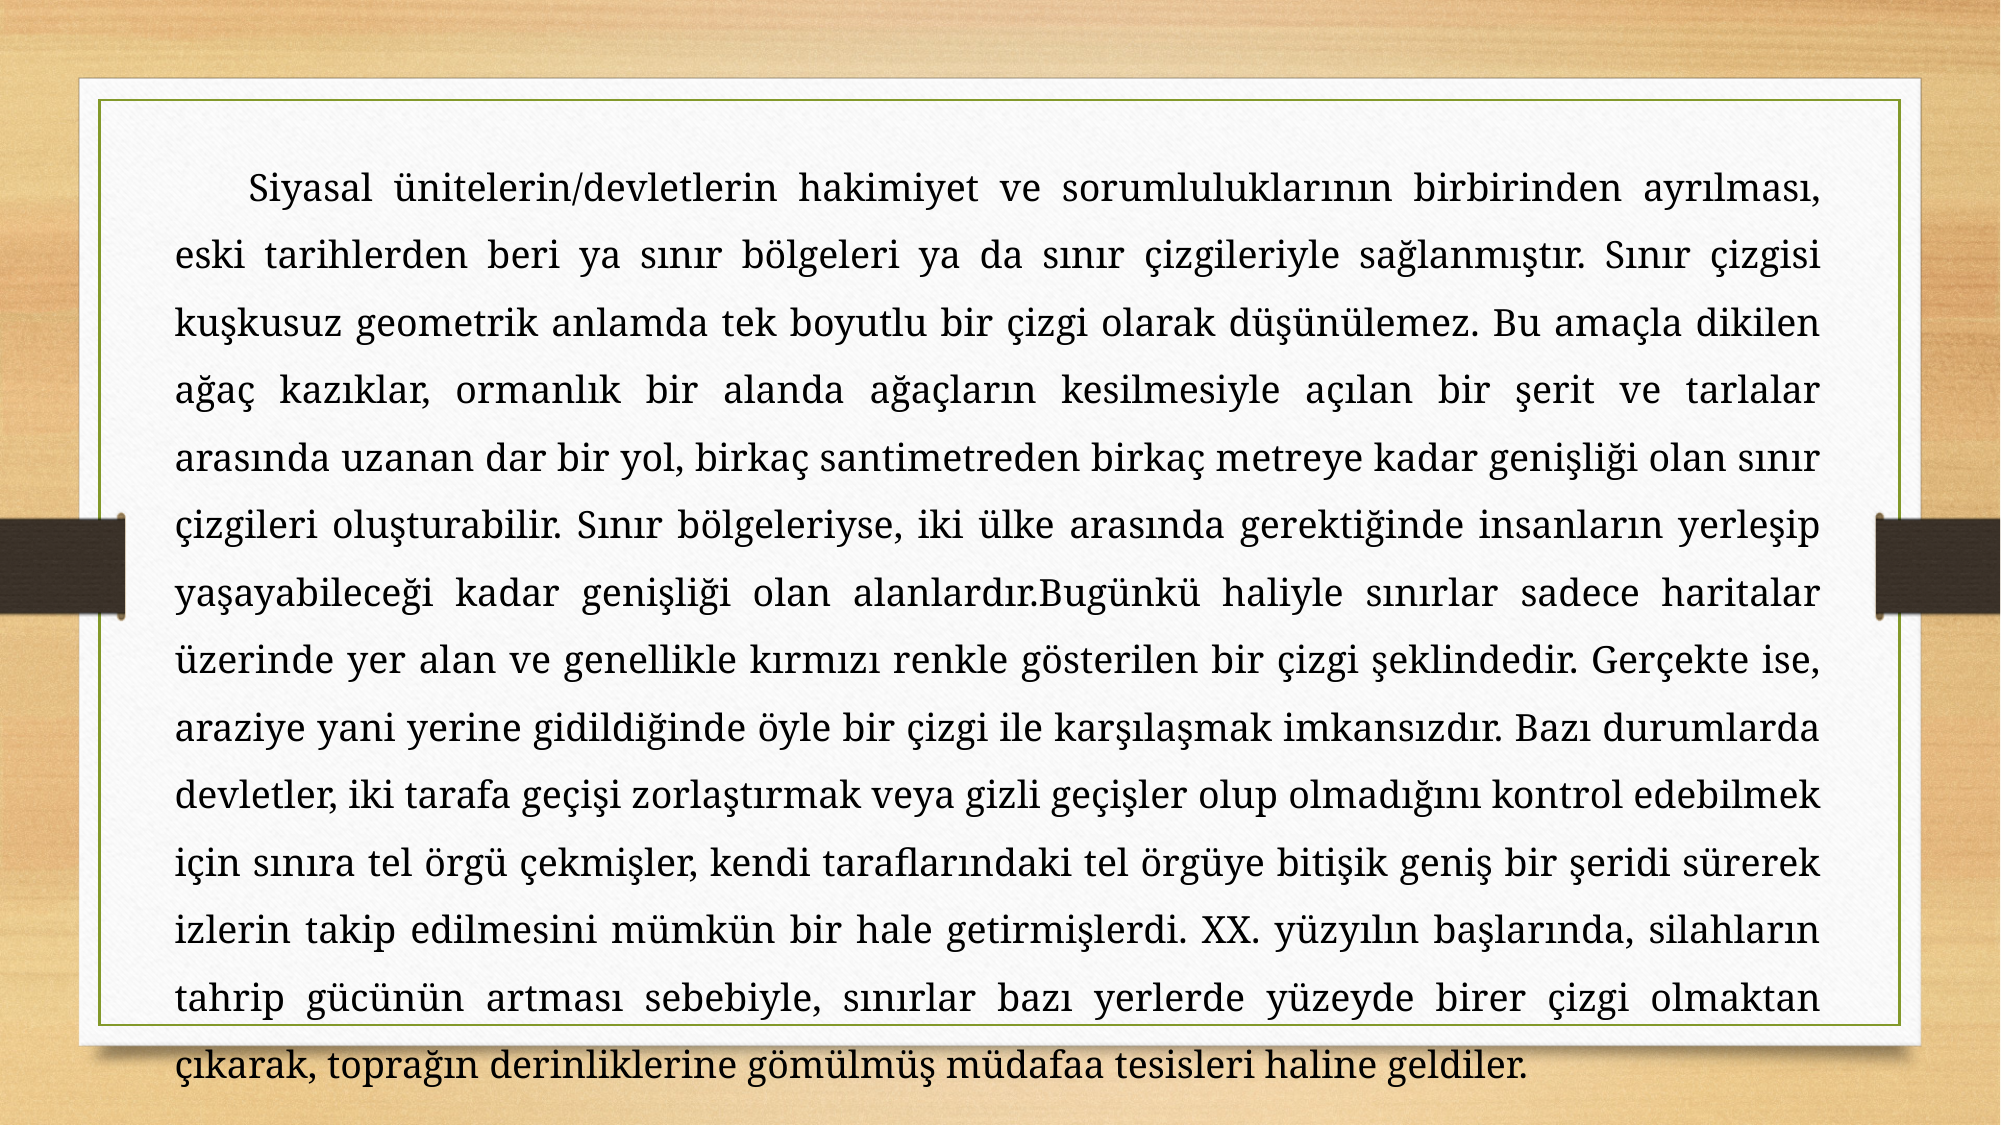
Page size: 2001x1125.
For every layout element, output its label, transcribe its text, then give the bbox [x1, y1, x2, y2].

picture [0, 0, 2001, 1125]
text_box Siyasal ünitelerin/devletlerin hakimiyet ve sorumluluklarının birbirinden ayrılması, eski tarihlerden beri ya sınır bölgeleri ya da sınır çizgileriyle sağlanmıştır. Sınır çizgisi kuşkusuz geometrik anlamda tek boyutlu bir çizgi olarak düşünülemez. Bu amaçla dikilen ağaç kazıklar, ormanlık bir alanda ağaçların kesilmesiyle açılan bir şerit ve tarlalar arasında uzanan dar bir yol, birkaç santimetreden birkaç metreye kadar genişliği olan sınır çizgileri oluşturabilir. Sınır bölgeleriyse, iki ülke arasında gerektiğinde insanların yerleşip yaşayabileceği kadar genişliği olan alanlardır.Bugünkü haliyle sınırlar sadece haritalar üzerinde yer alan ve genellikle kırmızı renkle gösterilen bir çizgi şeklindedir. Gerçekte ise, araziye yani yerine gidildiğinde öyle bir çizgi ile karşılaşmak imkansızdır. Bazı durumlarda devletler, iki tarafa geçişi zorlaştırmak veya gizli geçişler olup olmadığını kontrol edebilmek için sınıra tel örgü çekmişler, kendi taraflarındaki tel örgüye bitişik geniş bir şeridi sürerek izlerin takip edilmesini mümkün bir hale getirmişlerdi. XX. yüzyılın başlarında, silahların tahrip gücünün artması sebebiyle, sınırlar bazı yerlerde yüzeyde birer çizgi olmaktan çıkarak, toprağın derinliklerine gömülmüş müdafaa tesisleri haline geldiler. [159, 89, 1838, 1094]
